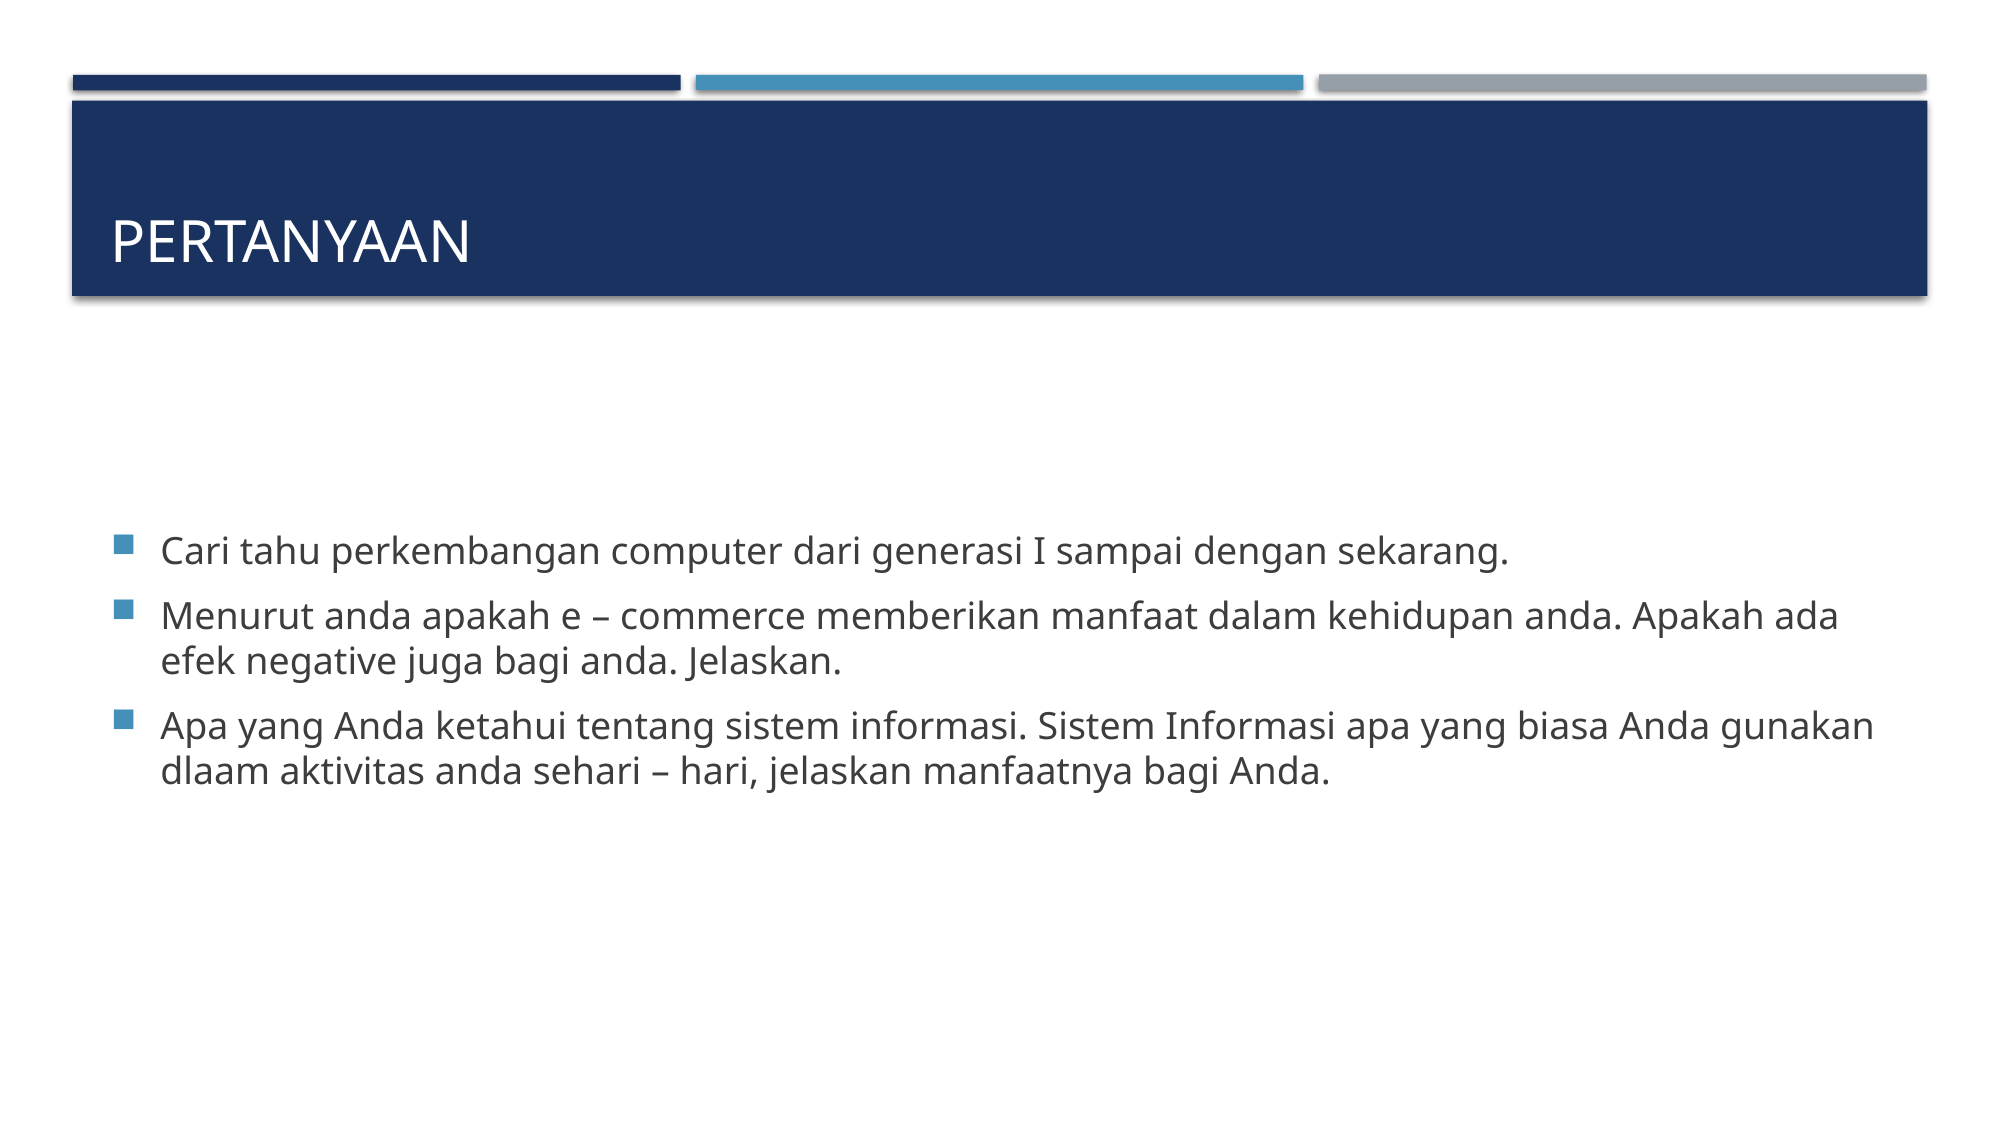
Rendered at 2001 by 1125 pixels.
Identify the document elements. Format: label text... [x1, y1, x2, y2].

list Cari tahu perkembangan computer dari generasi I sampai dengan sekarang. Menurut anda apakah e – commerce memberikan manfaat dalam kehidupan anda. Apakah ada efek negative juga bagi anda. Jelaskan. Apa yang Anda ketahui tentang sistem informasi. Sistem Informasi apa yang biasa Anda gunakan dlaam aktivitas anda sehari – hari, jelaskan manfaatnya bagi Anda. [95, 357, 1905, 962]
title pertanyaan [95, 115, 1905, 282]
